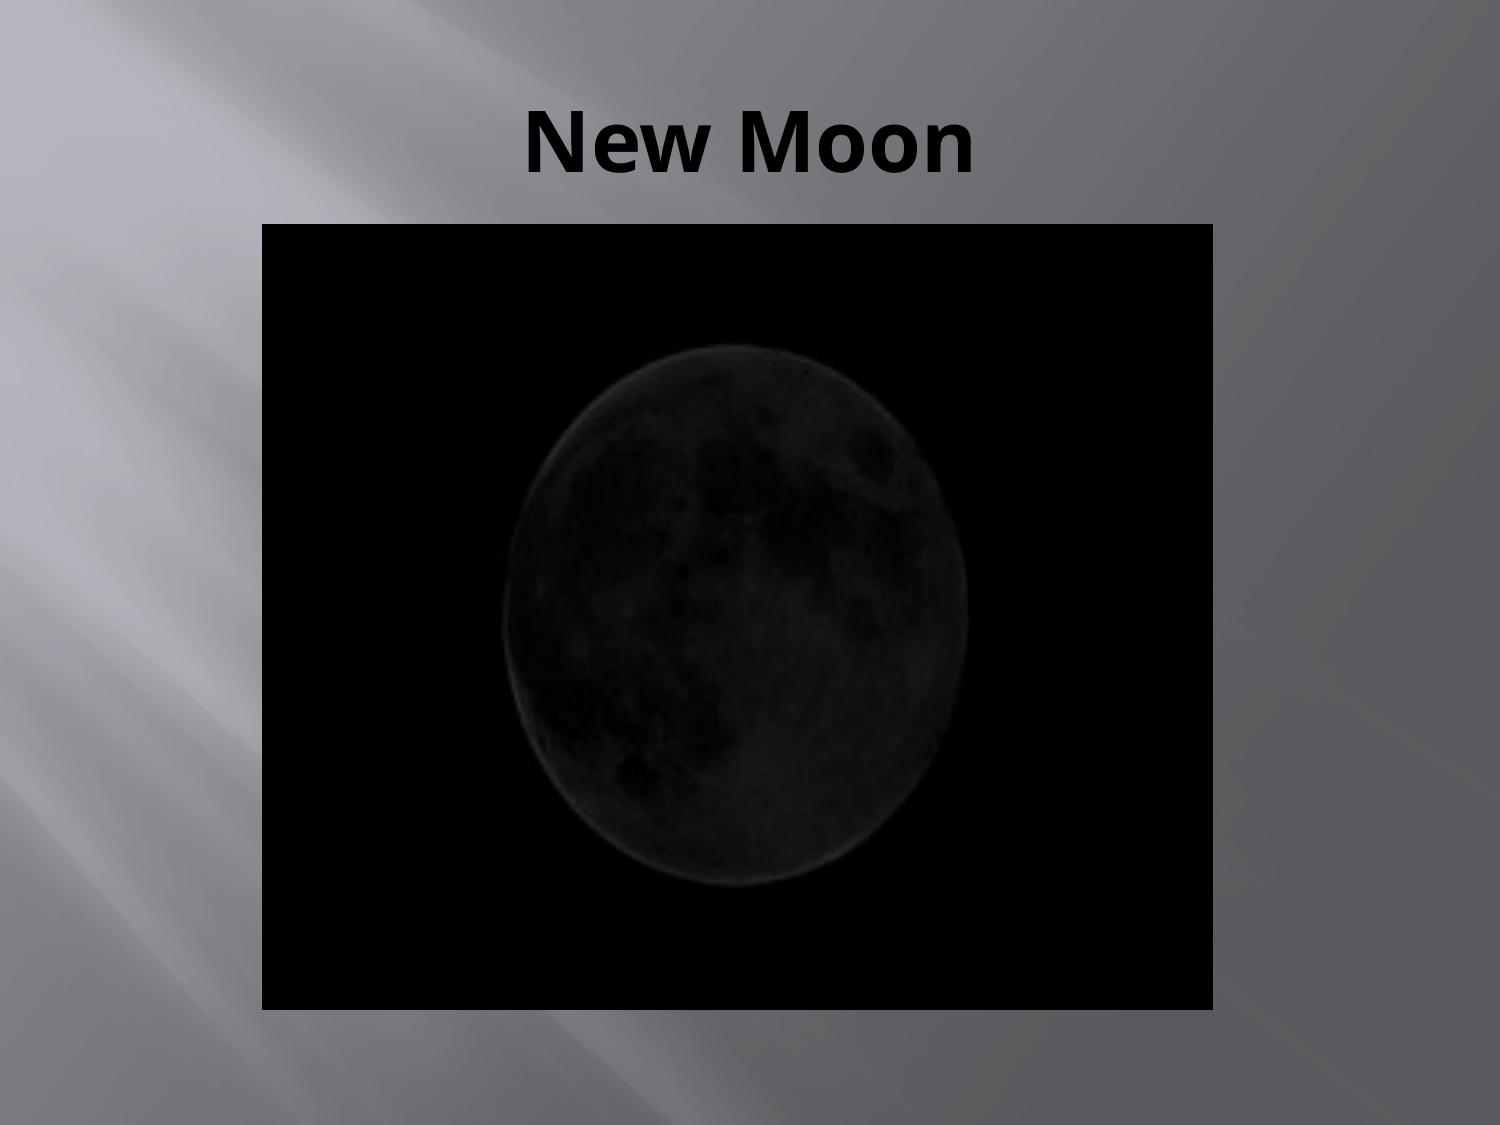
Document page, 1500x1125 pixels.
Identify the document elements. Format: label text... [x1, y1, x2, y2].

picture [262, 224, 1213, 1010]
title New Moon [75, 45, 1425, 233]
